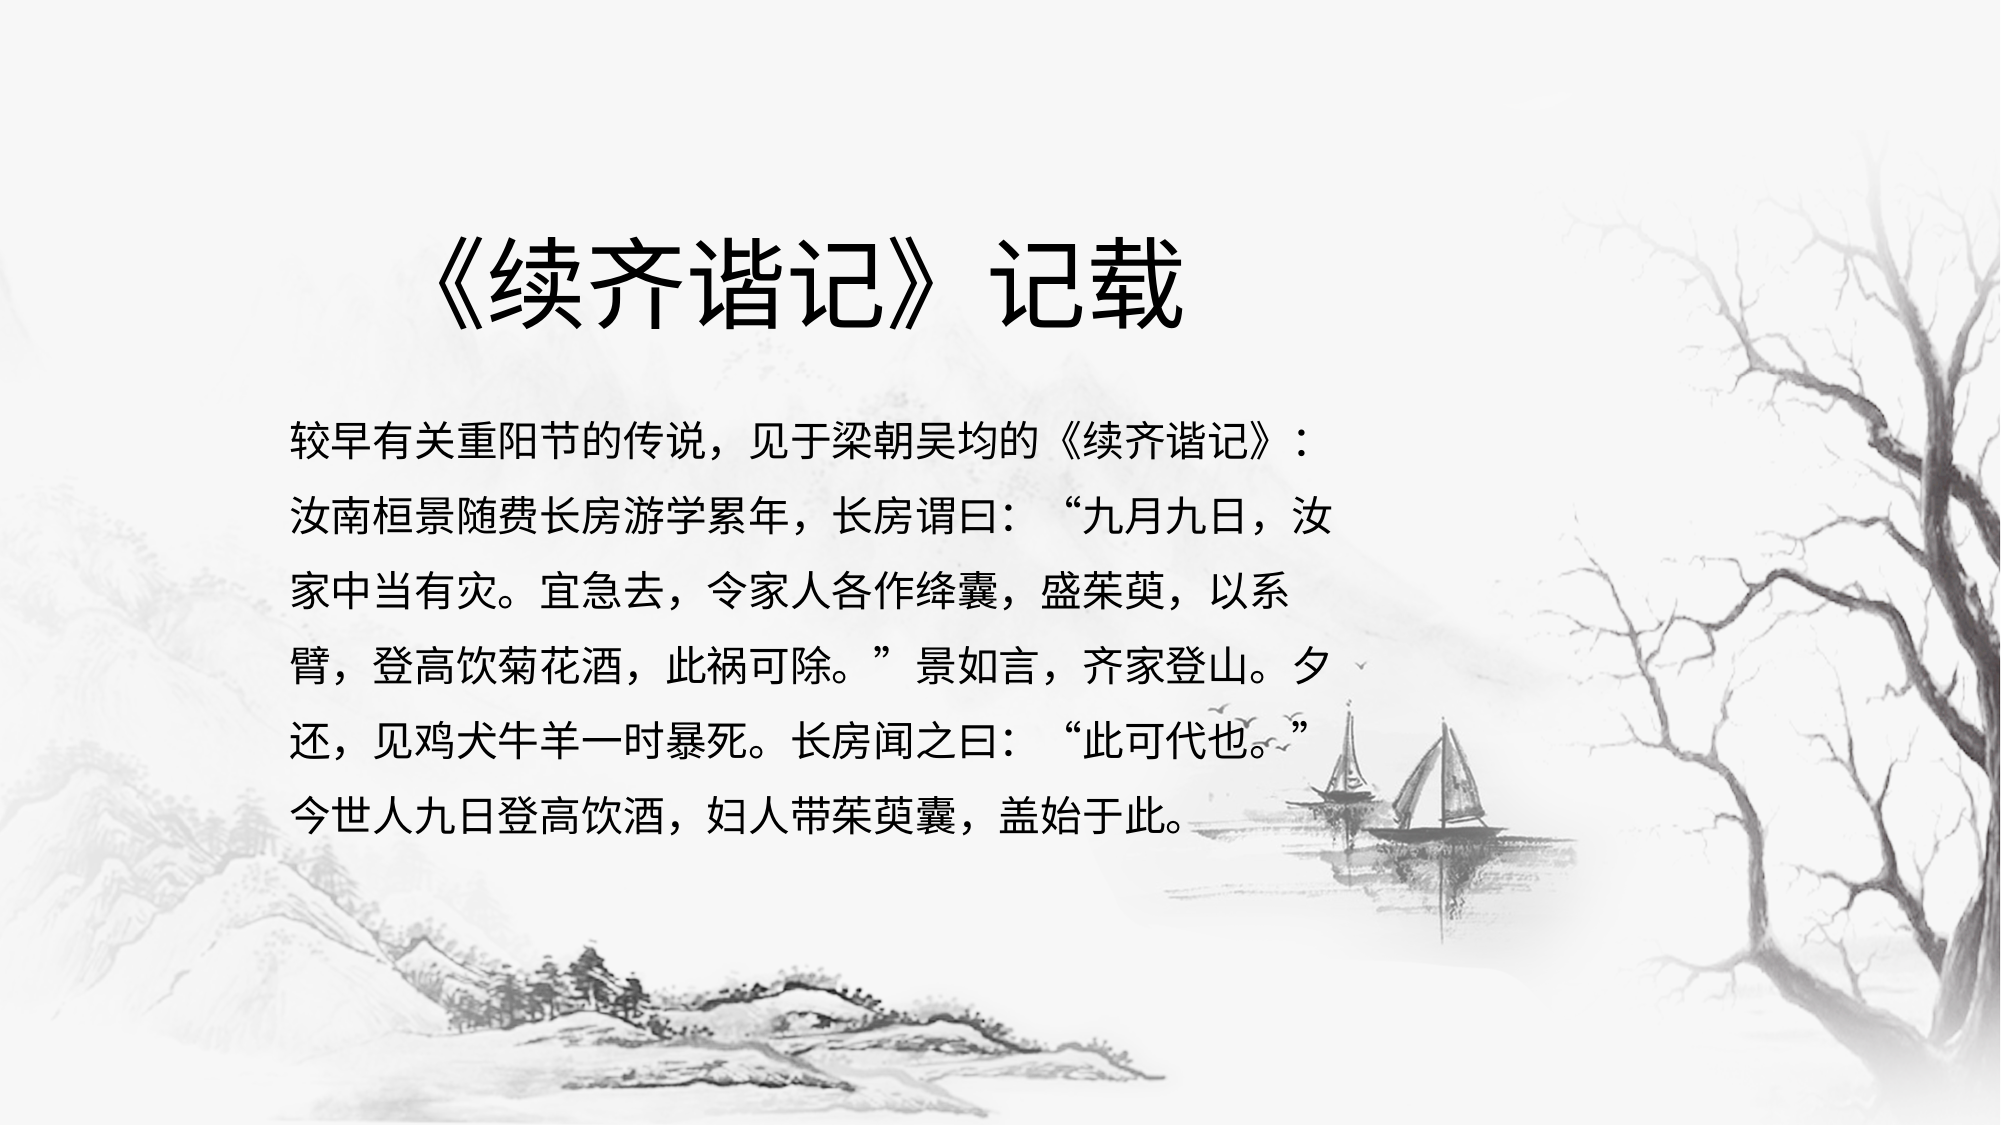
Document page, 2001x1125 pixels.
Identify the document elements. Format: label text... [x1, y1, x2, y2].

picture [0, 0, 2001, 1125]
text_box 较早有关重阳节的传说，见于梁朝吴均的《续齐谐记》： 汝南桓景随费长房游学累年，长房谓曰：“九月九日，汝家中当有灾。宜急去，令家人各作绛囊，盛茱萸，以系臂，登高饮菊花酒，此祸可除。”景如言，齐家登山。夕还，见鸡犬牛羊一时暴死。长房闻之曰：“此可代也。”今世人九日登高饮酒，妇人带茱萸囊，盖始于此。 [274, 382, 1358, 848]
text_box 《续齐谐记》记载 [371, 154, 1202, 350]
